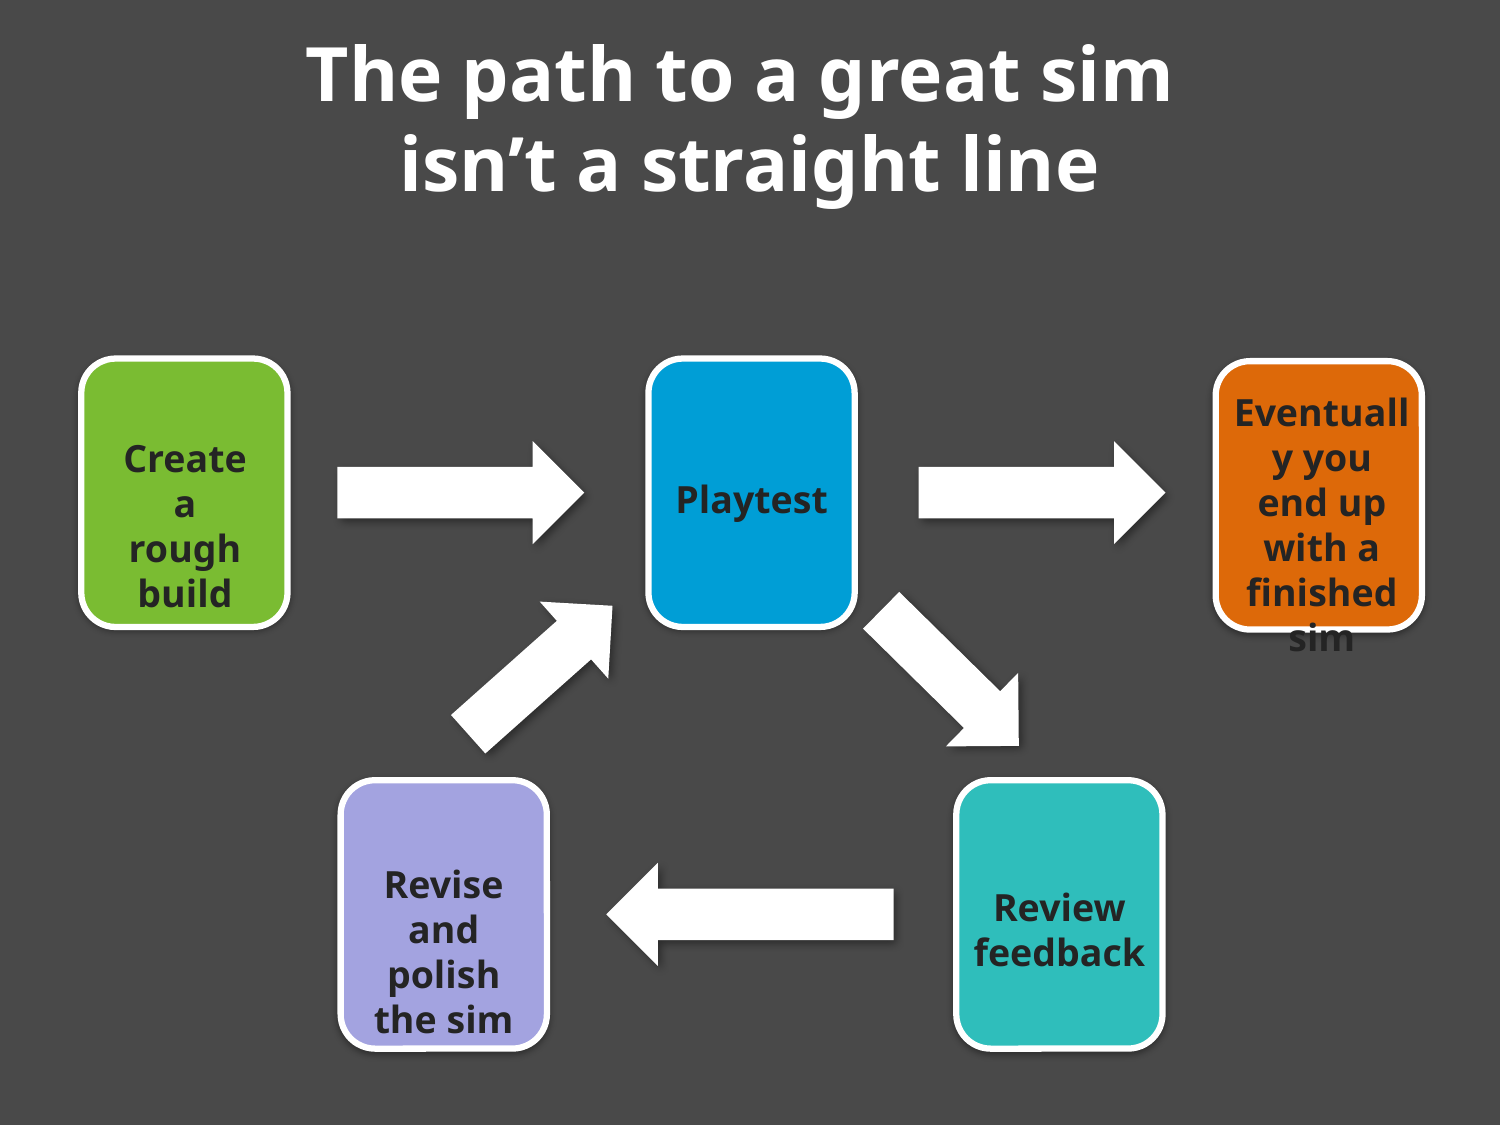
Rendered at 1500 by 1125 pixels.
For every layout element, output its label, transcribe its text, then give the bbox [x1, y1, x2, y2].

text_box [451, 601, 613, 754]
text_box [863, 591, 1019, 747]
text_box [80, 358, 288, 628]
text_box [918, 441, 1166, 545]
text_box [606, 862, 894, 966]
text_box [337, 441, 585, 545]
text_box The path to a great sim isn’t a straight line [0, 18, 1500, 214]
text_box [648, 358, 855, 628]
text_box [1215, 360, 1426, 630]
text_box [956, 779, 1163, 1049]
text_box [340, 779, 548, 1049]
